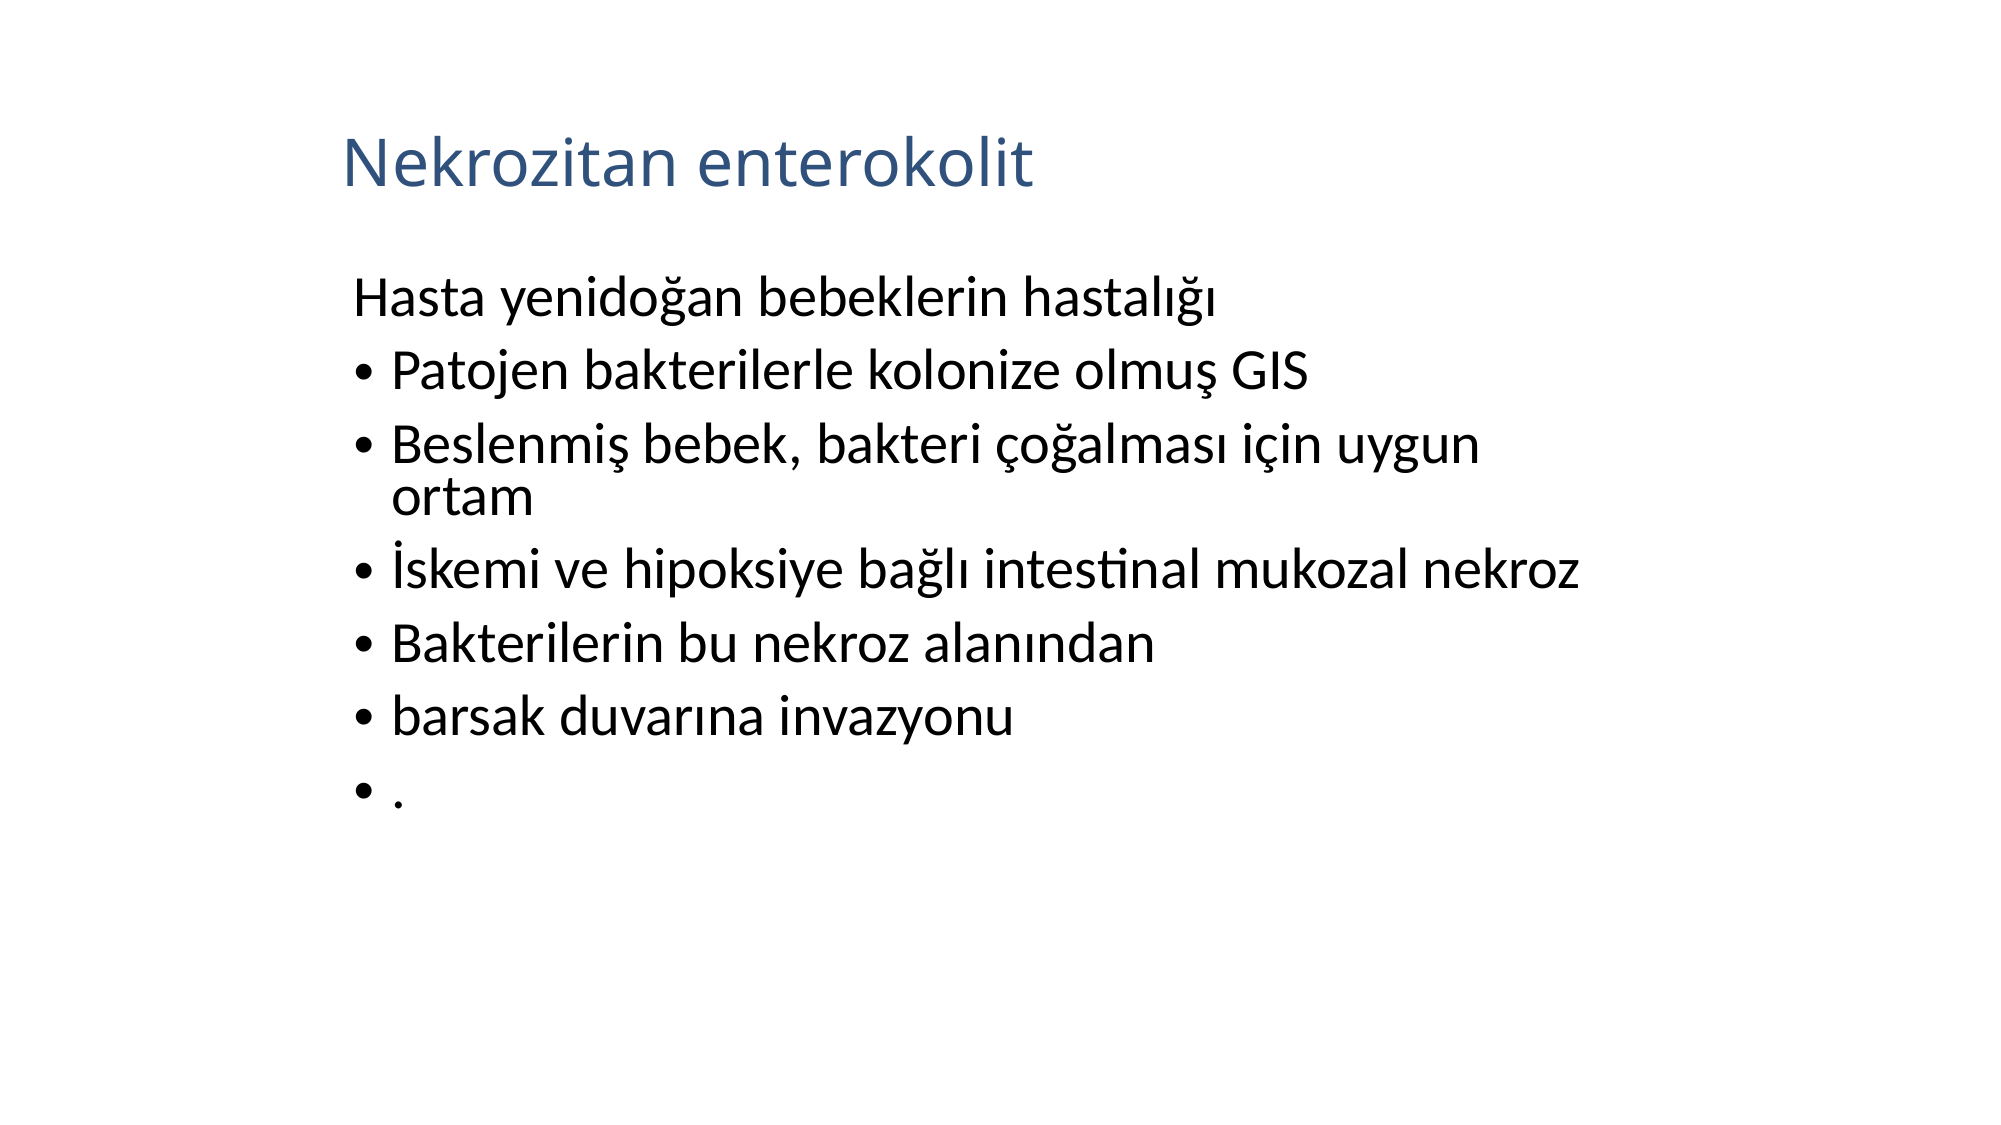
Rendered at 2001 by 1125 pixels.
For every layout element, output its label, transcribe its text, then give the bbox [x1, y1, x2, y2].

title Nekrozitan enterokolit [326, 113, 1602, 302]
list Hasta yenidoğan bebeklerin hastalığı Patojen bakterilerle kolonize olmuş GIS Beslenmiş bebek, bakteri çoğalması için uygun ortam İskemi ve hipoksiye bağlı intestinal mukozal nekroz Bakterilerin bu nekroz alanından barsak duvarına invazyonu . [338, 267, 1614, 943]
